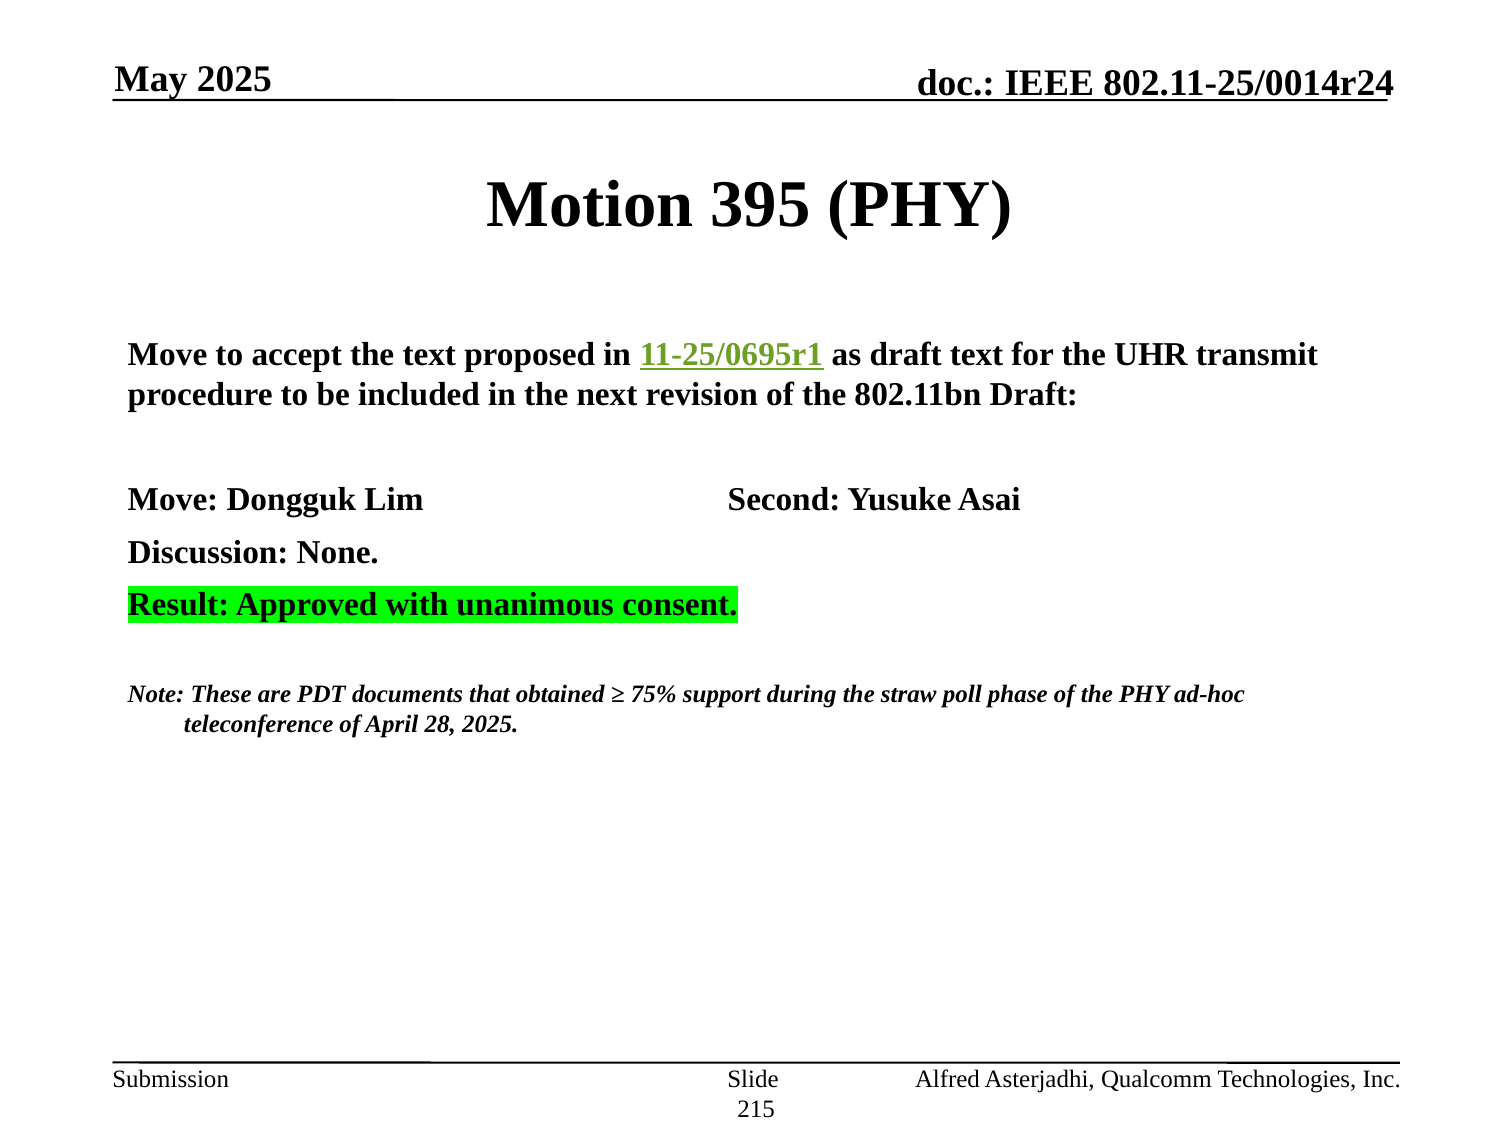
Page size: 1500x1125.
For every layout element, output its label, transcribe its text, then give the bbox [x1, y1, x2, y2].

list Move to accept the text proposed in 11-25/0695r1 as draft text for the UHR transmit procedure to be included in the next revision of the 802.11bn Draft: Move: Dongguk Lim Second: Yusuke Asai Discussion: None. Result: Approved with unanimous consent. Note: These are PDT documents that obtained ≥ 75% support during the straw poll phase of the PHY ad-hoc teleconference of April 28, 2025. [112, 324, 1388, 1063]
title Motion 395 (PHY) [112, 112, 1388, 288]
footer Alfred Asterjadhi, Qualcomm Technologies, Inc. [878, 1061, 1402, 1093]
slide_number Slide 215 [712, 1061, 800, 1123]
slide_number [114, 54, 423, 100]
